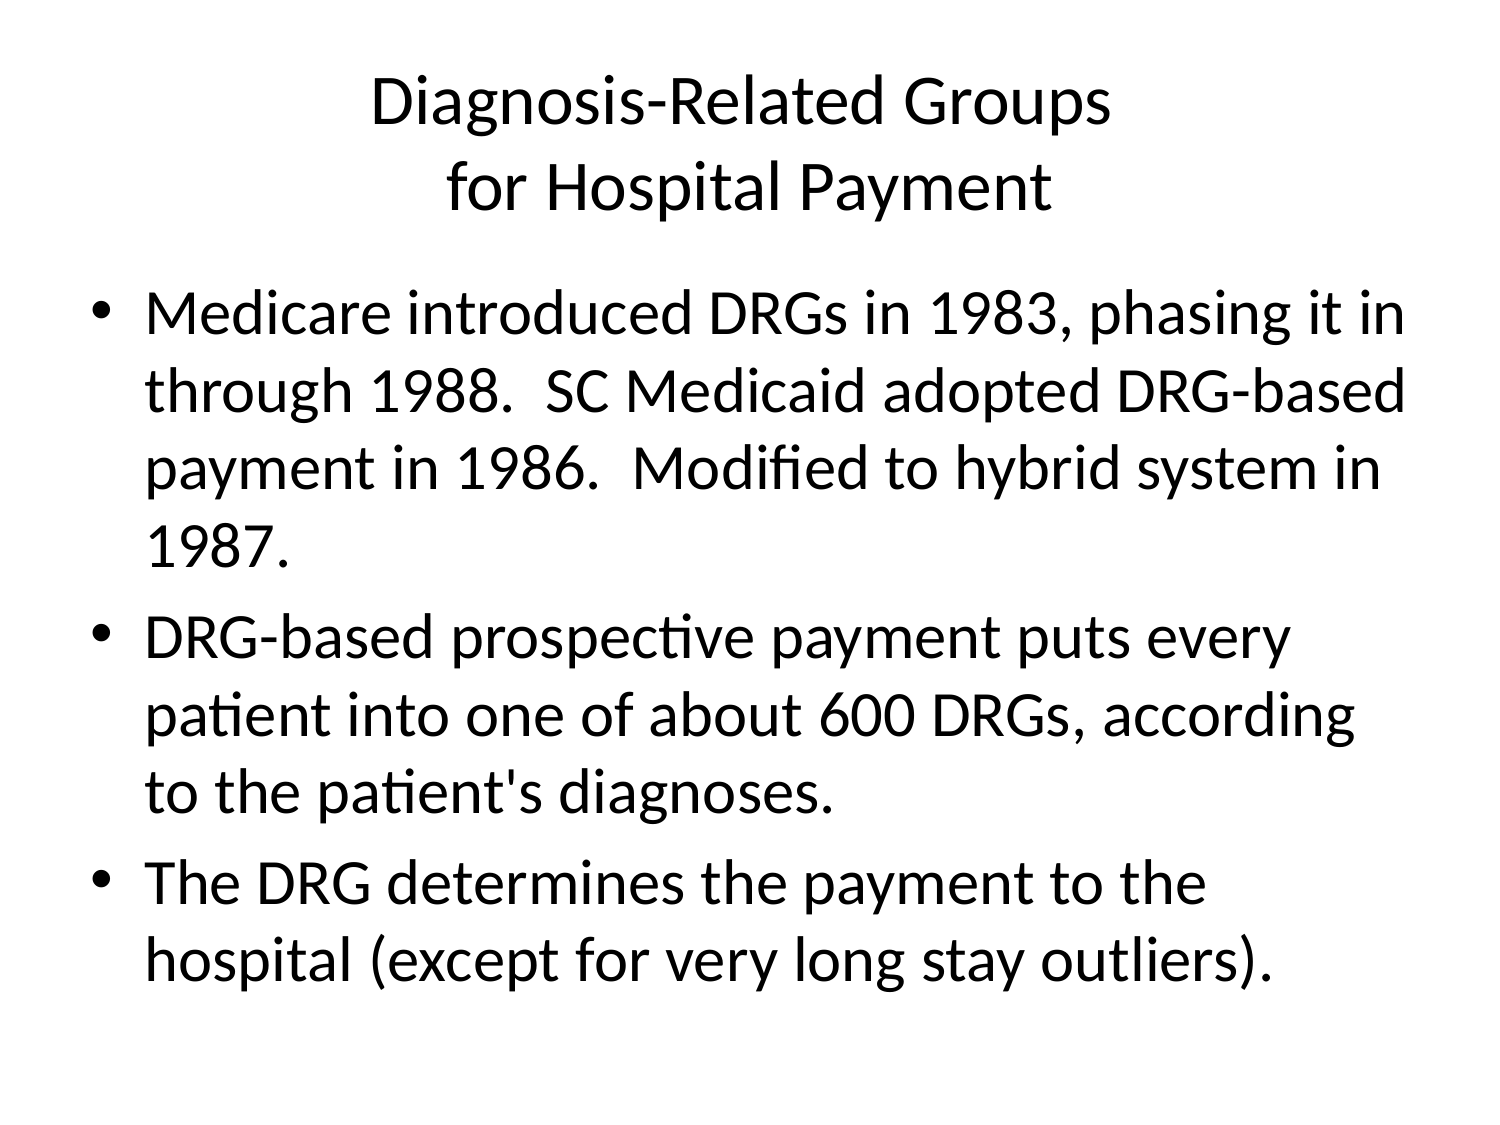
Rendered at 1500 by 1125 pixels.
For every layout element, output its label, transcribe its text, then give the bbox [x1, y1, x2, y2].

list Medicare introduced DRGs in 1983, phasing it in through 1988. SC Medicaid adopted DRG-based payment in 1986. Modified to hybrid system in 1987. DRG-based prospective payment puts every patient into one of about 600 DRGs, according to the patient's diagnoses. The DRG determines the payment to the hospital (except for very long stay outliers). [75, 262, 1425, 1005]
title Diagnosis-Related Groups for Hospital Payment [75, 45, 1425, 233]
